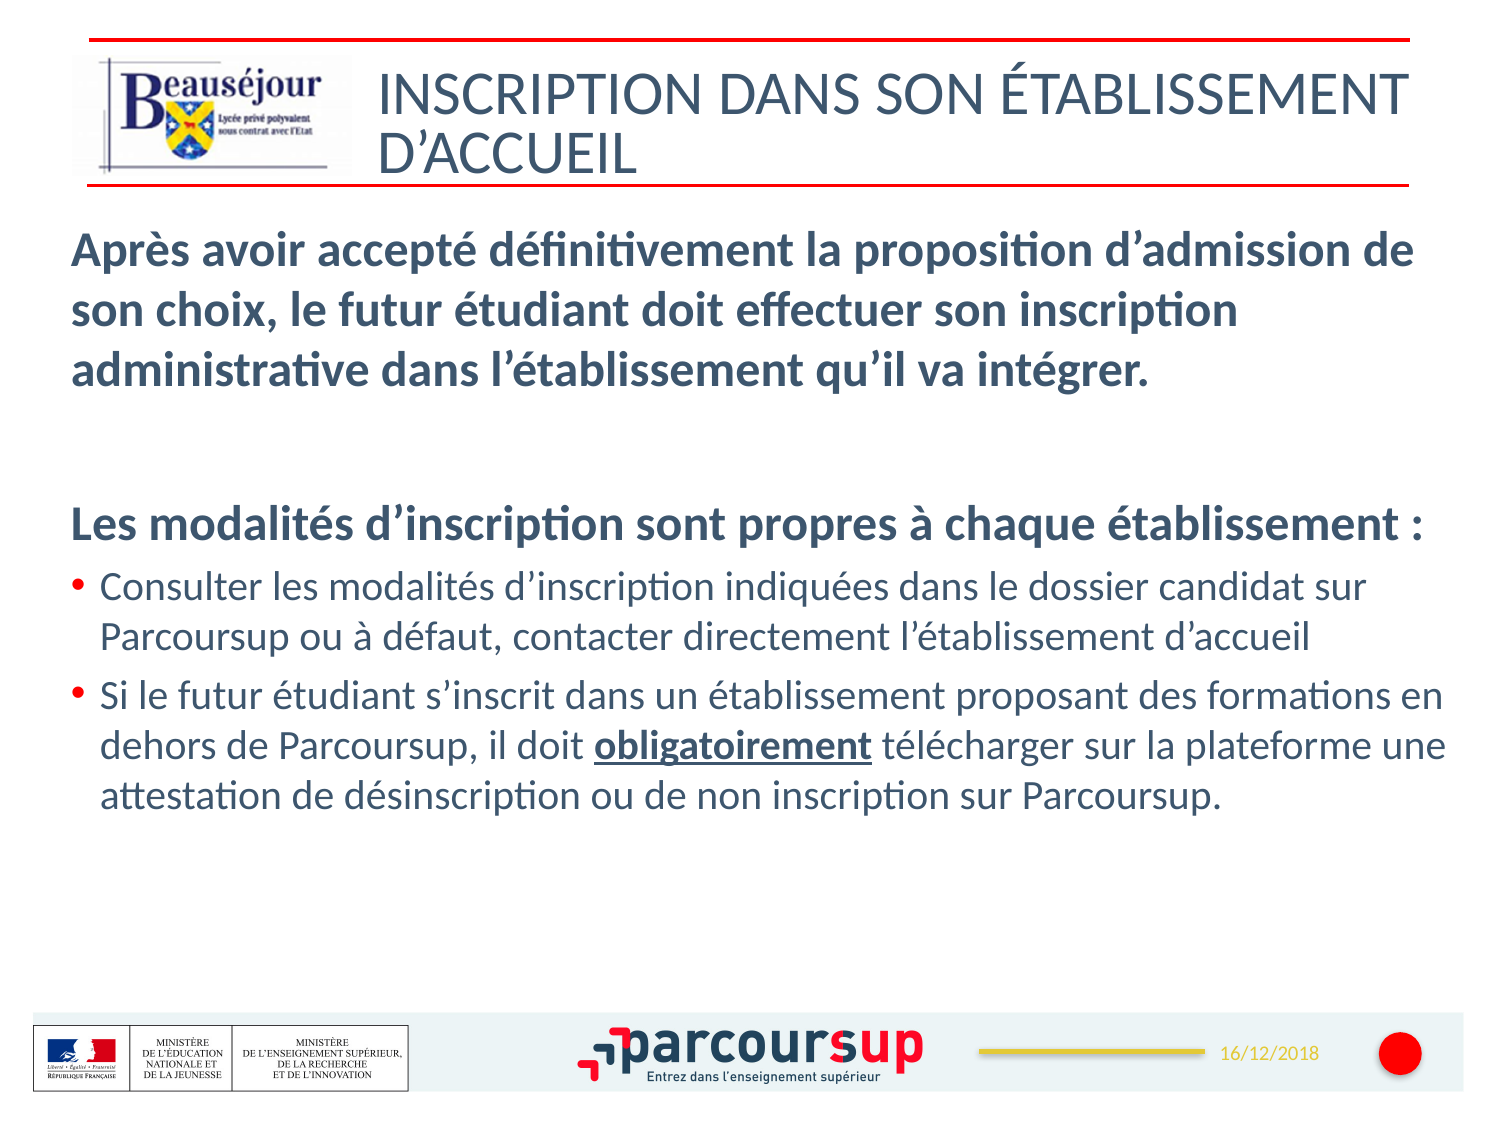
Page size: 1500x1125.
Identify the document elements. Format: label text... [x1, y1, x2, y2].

title Inscription dans son établissement d’accueil [362, 21, 1500, 233]
picture [0, 0, 1499, 1124]
list Après avoir accepté définitivement la proposition d’admission de son choix, le futur étudiant doit effectuer son inscription administrative dans l’établissement qu’il va intégrer. Les modalités d’inscription sont propres à chaque établissement : Consulter les modalités d’inscription indiquées dans le dossier candidat sur Parcoursup ou à défaut, contacter directement l’établissement d’accueil Si le futur étudiant s’inscrit dans un établissement proposant des formations en dehors de Parcoursup, il doit obligatoirement télécharger sur la plateforme une attestation de désinscription ou de non inscription sur Parcoursup. [55, 208, 1480, 998]
